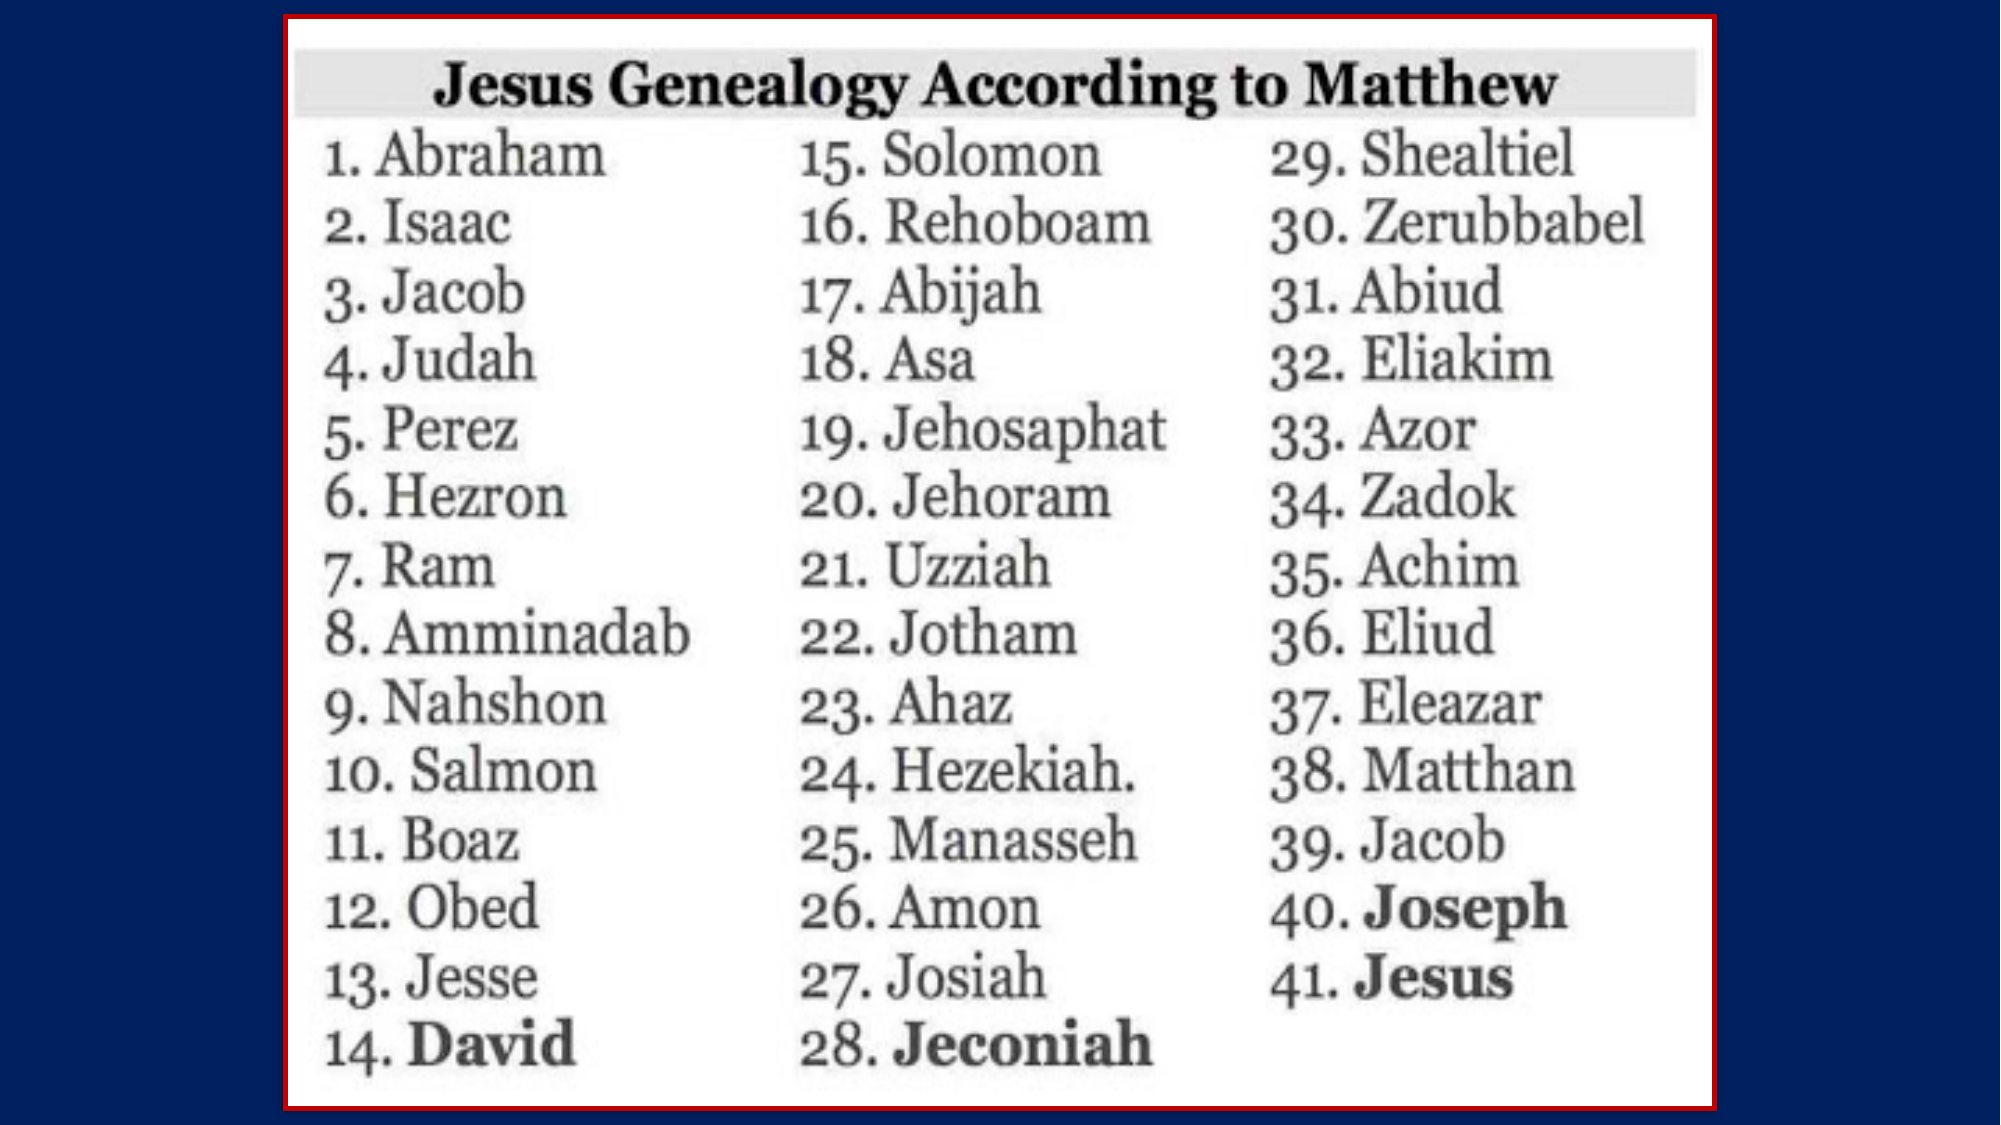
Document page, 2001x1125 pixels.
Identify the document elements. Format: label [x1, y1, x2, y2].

picture [287, 18, 1713, 1107]
